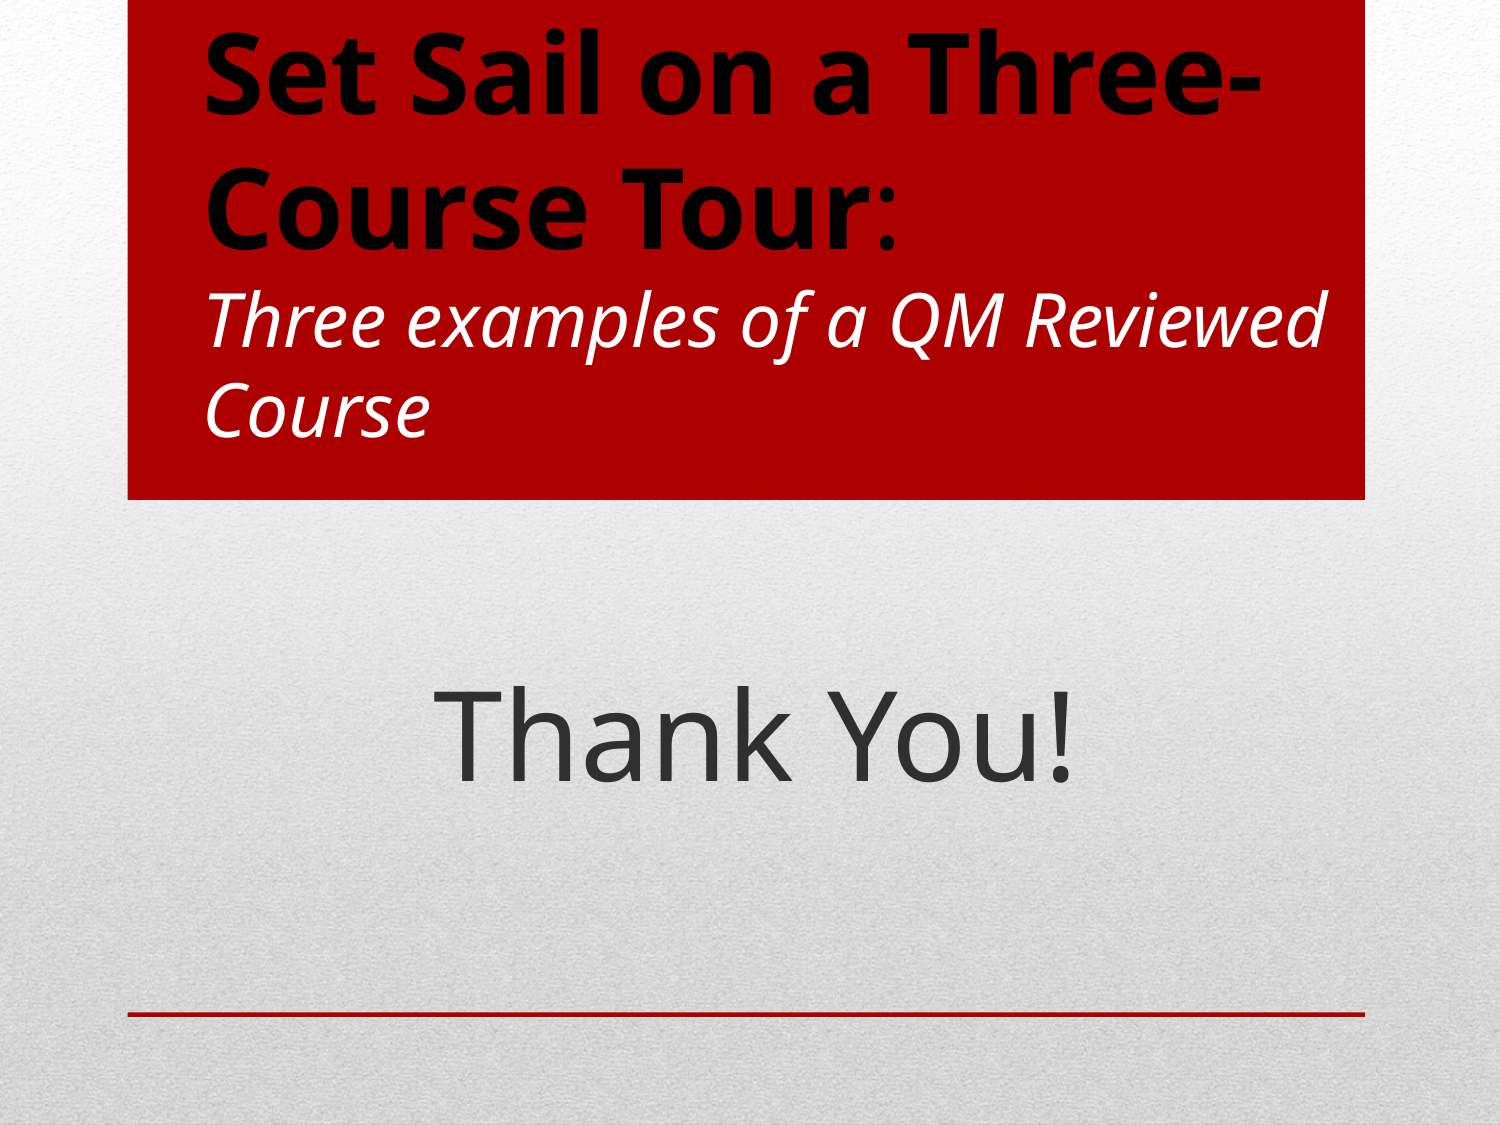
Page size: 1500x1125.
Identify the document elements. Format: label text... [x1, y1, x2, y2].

subtitle Thank You! [75, 425, 1438, 913]
text_box Set Sail on a Three-Course Tour: Three examples of a QM Reviewed Course [187, 8, 1363, 446]
